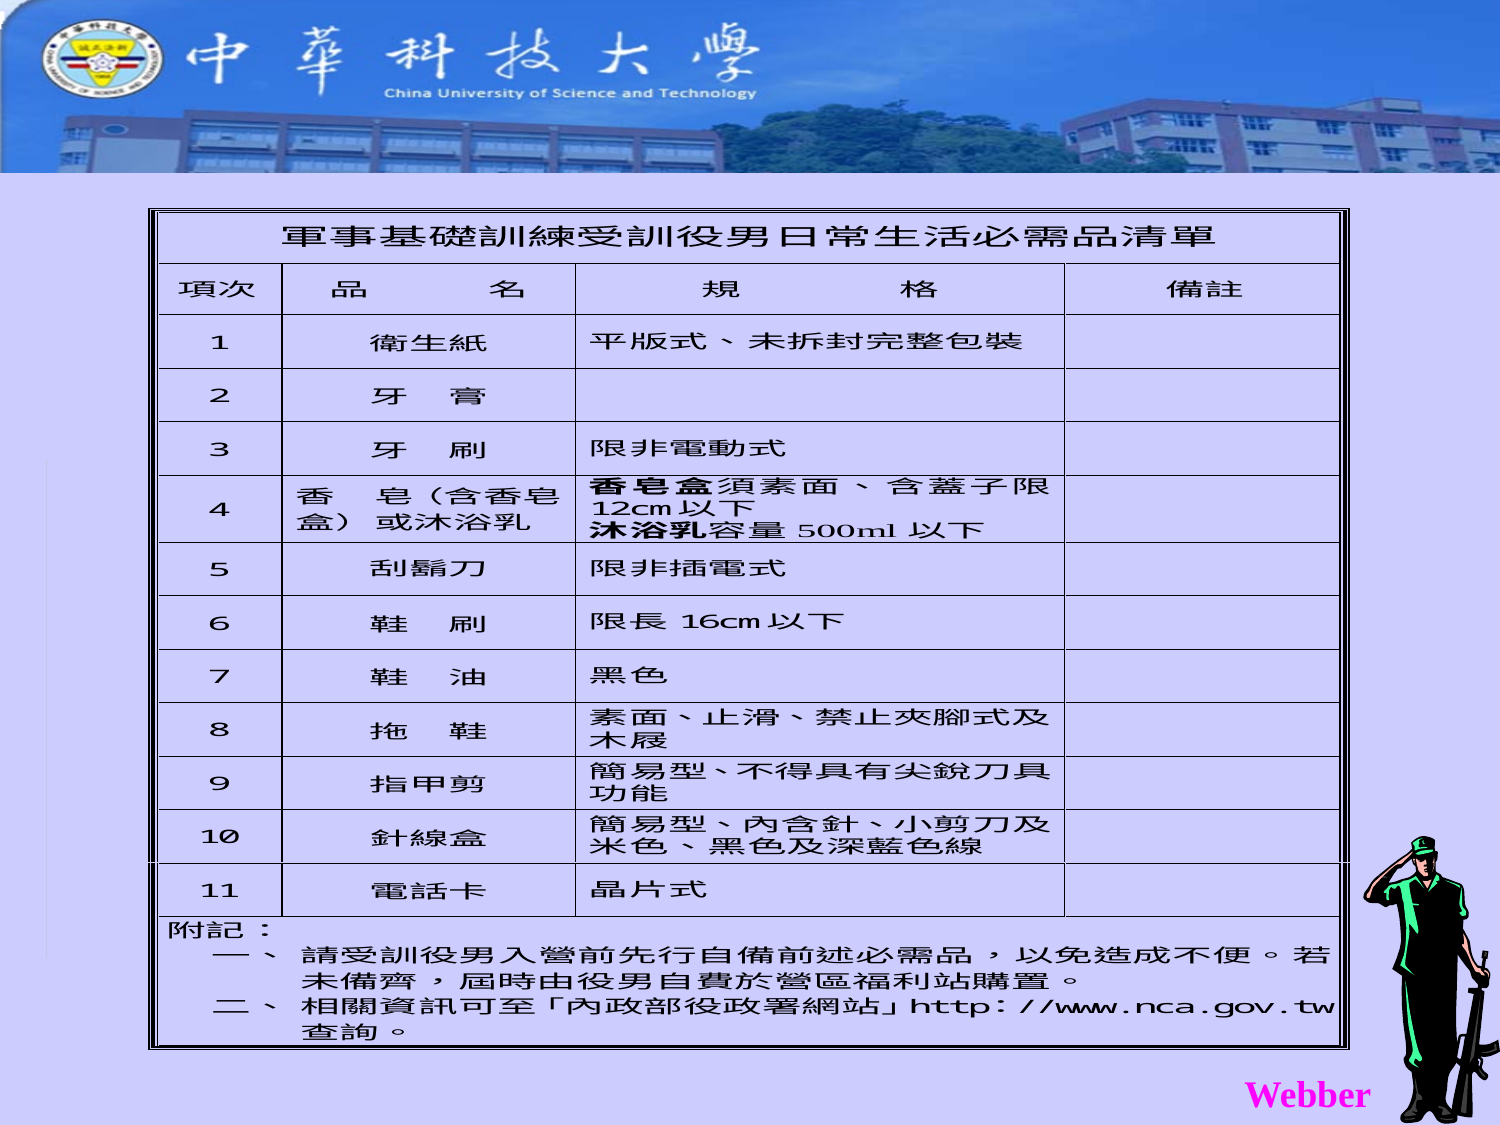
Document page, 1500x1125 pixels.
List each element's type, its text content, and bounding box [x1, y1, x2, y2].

picture [147, 207, 1500, 1125]
text_box Webber [1229, 1079, 1357, 1123]
picture [0, 0, 1500, 173]
